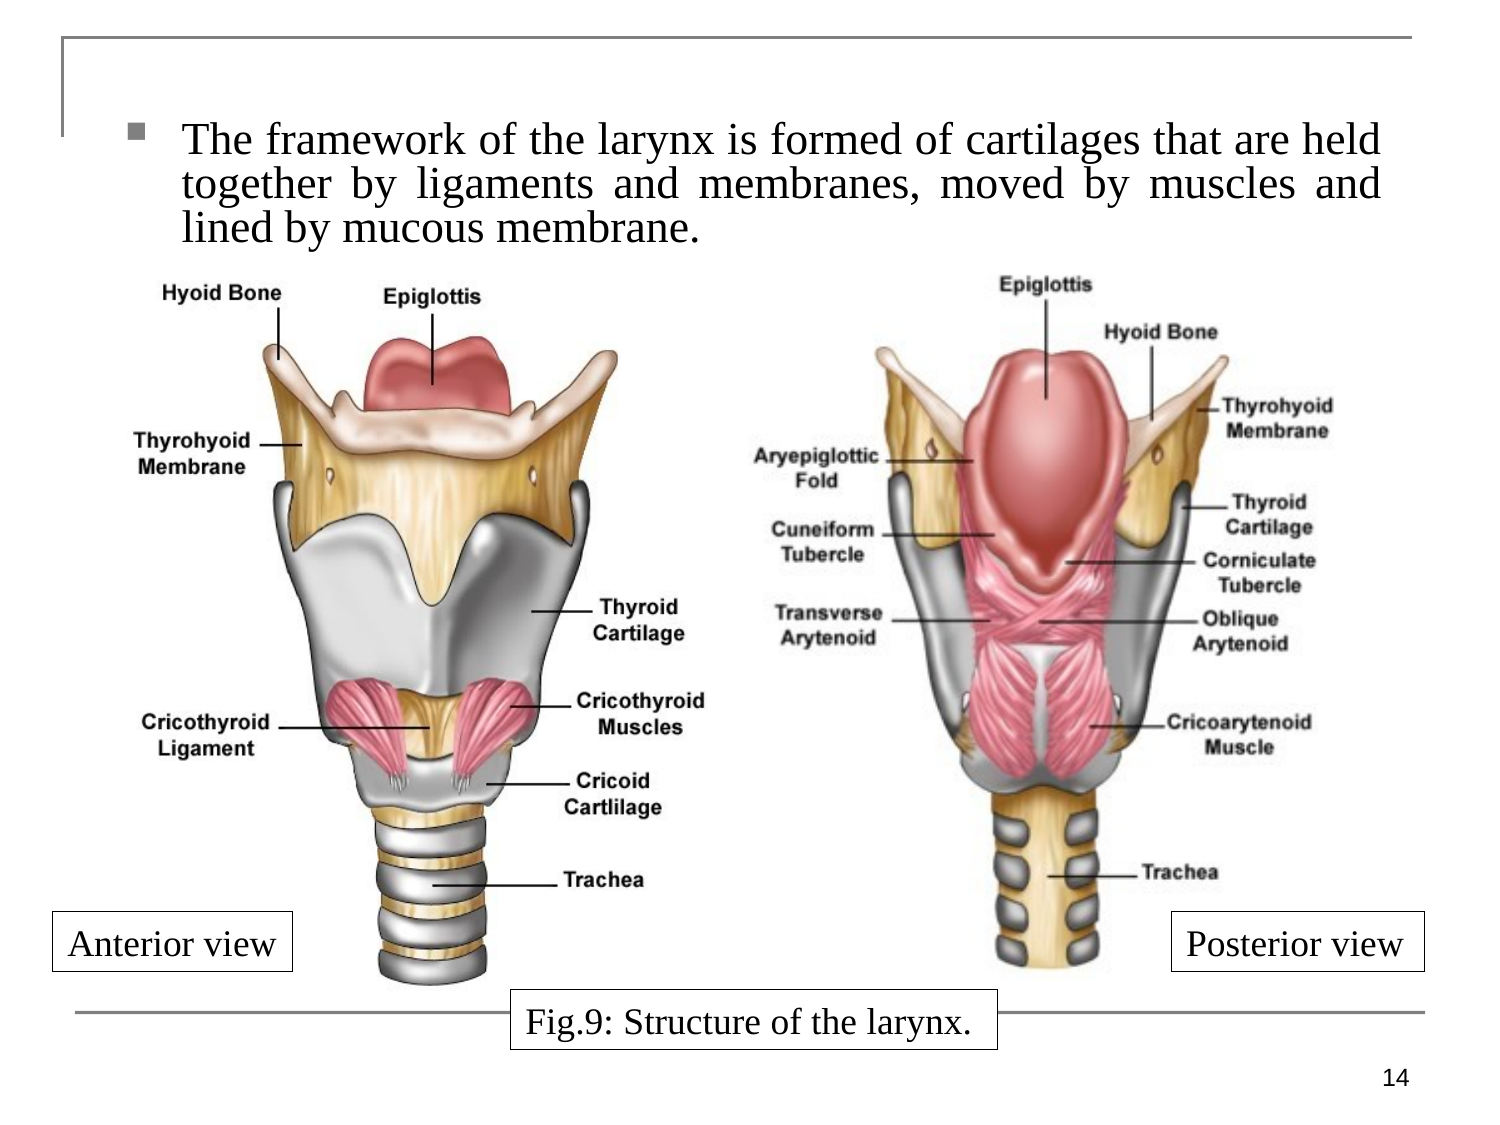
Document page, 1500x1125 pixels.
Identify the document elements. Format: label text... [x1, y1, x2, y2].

picture [747, 259, 1342, 981]
text_box The framework of the larynx is formed of cartilages that are held together by ligaments and membranes, moved by muscles and lined by mucous membrane. [110, 111, 1398, 259]
picture [117, 269, 715, 999]
text_box Fig.9: Structure of the larynx. [510, 989, 998, 1050]
text_box Posterior view [1348, 911, 1425, 972]
text_box Anterior view [52, 911, 112, 972]
slide_number 14 [1074, 1023, 1426, 1100]
